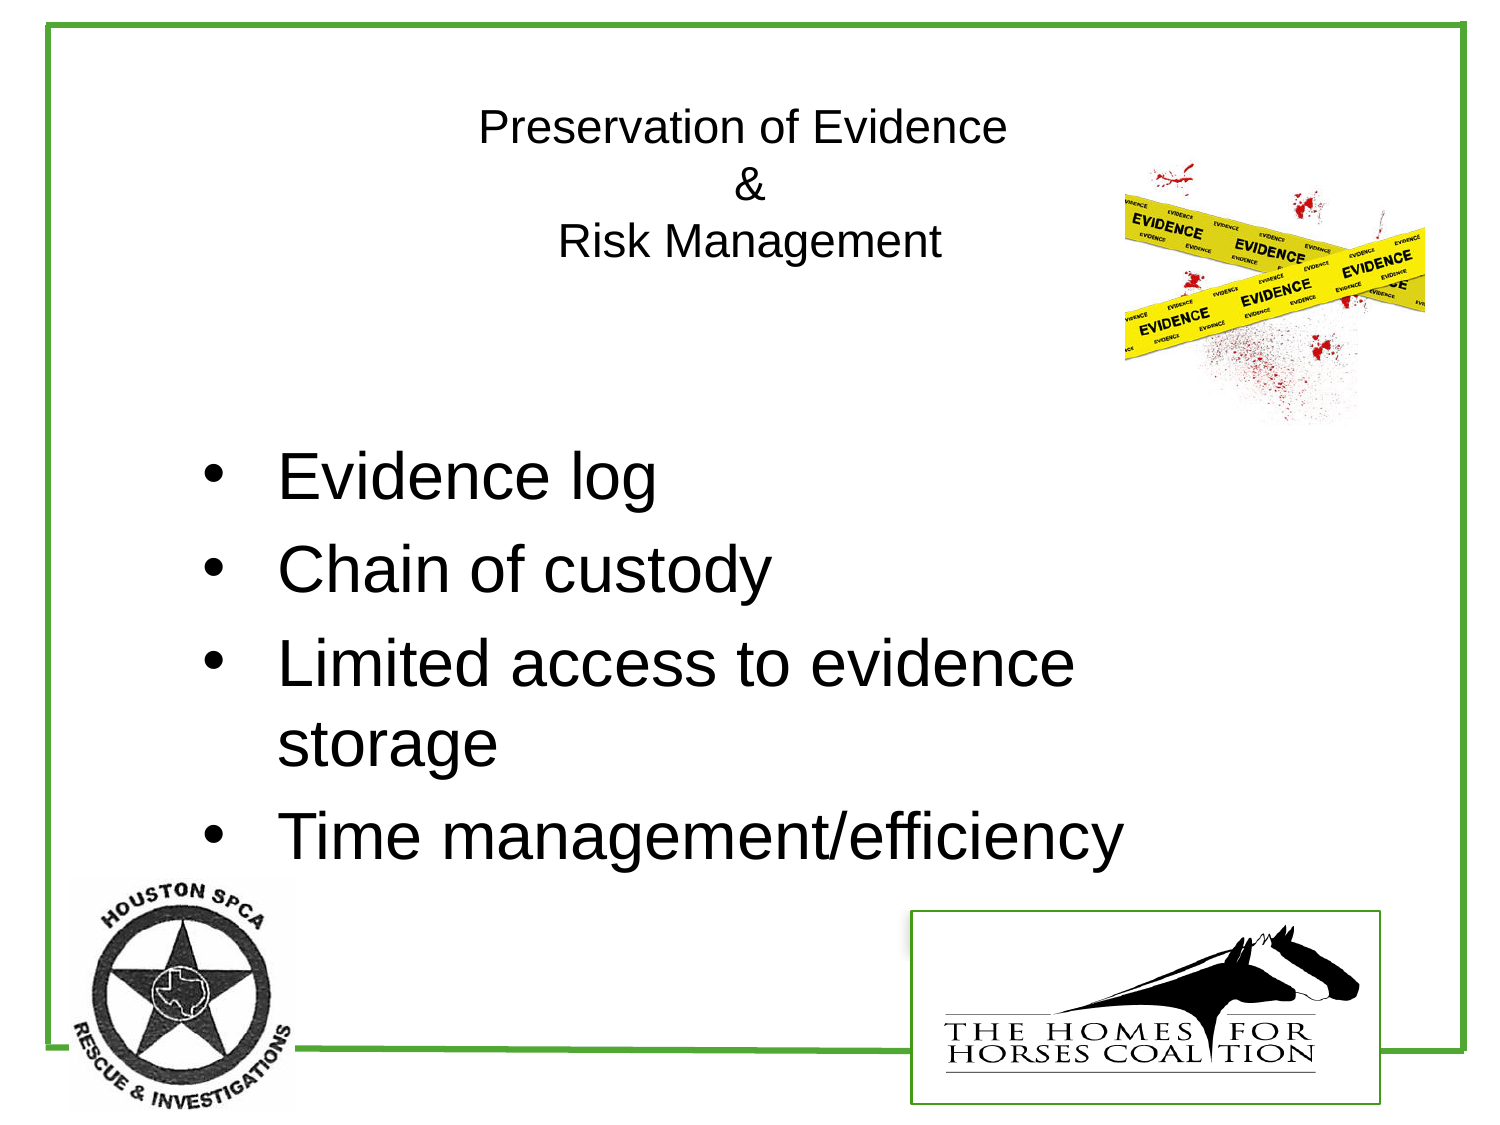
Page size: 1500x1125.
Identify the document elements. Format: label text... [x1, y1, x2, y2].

picture [69, 878, 295, 1111]
picture [913, 912, 1379, 1103]
title Preservation of Evidence & Risk Management [75, 87, 1425, 275]
picture [1124, 149, 1426, 451]
list Evidence log Chain of custody Limited access to evidence storage Time management/efficiency [187, 425, 1313, 888]
